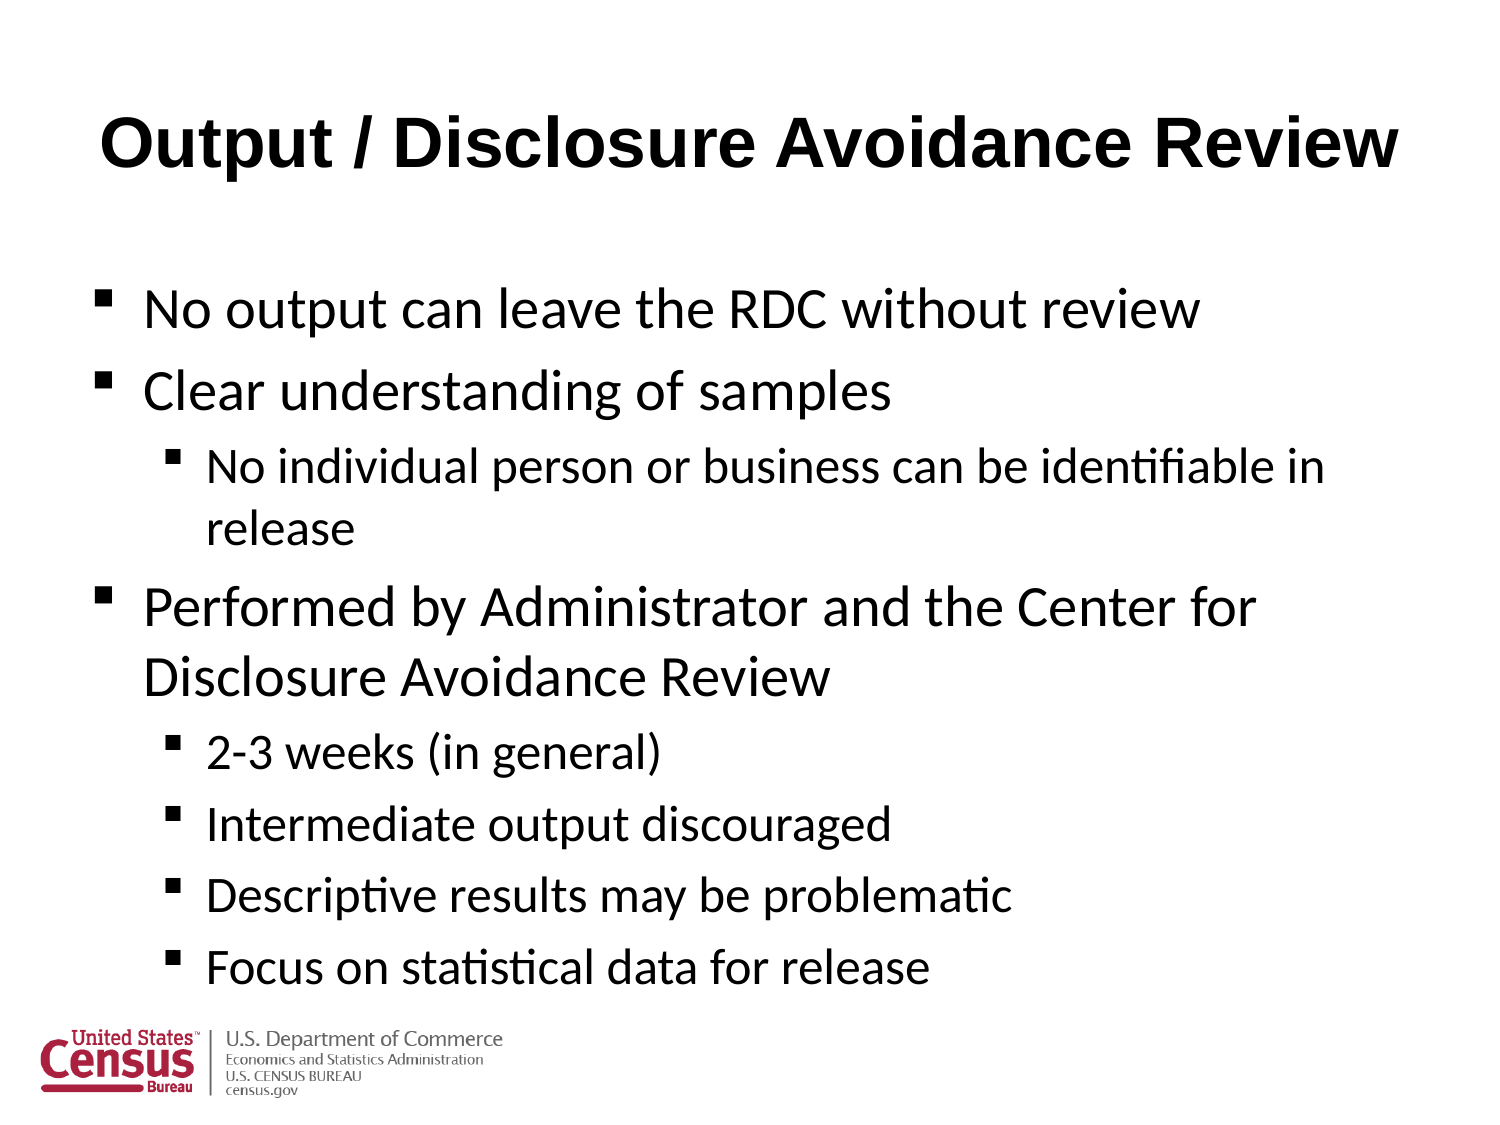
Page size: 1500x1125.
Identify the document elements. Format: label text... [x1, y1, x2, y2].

title Output / Disclosure Avoidance Review [75, 45, 1425, 233]
list No output can leave the RDC without review Clear understanding of samples No individual person or business can be identifiable in release Performed by Administrator and the Center for Disclosure Avoidance Review 2-3 weeks (in general) Intermediate output discouraged Descriptive results may be problematic Focus on statistical data for release [75, 262, 1425, 1005]
picture [0, 1022, 1500, 1125]
